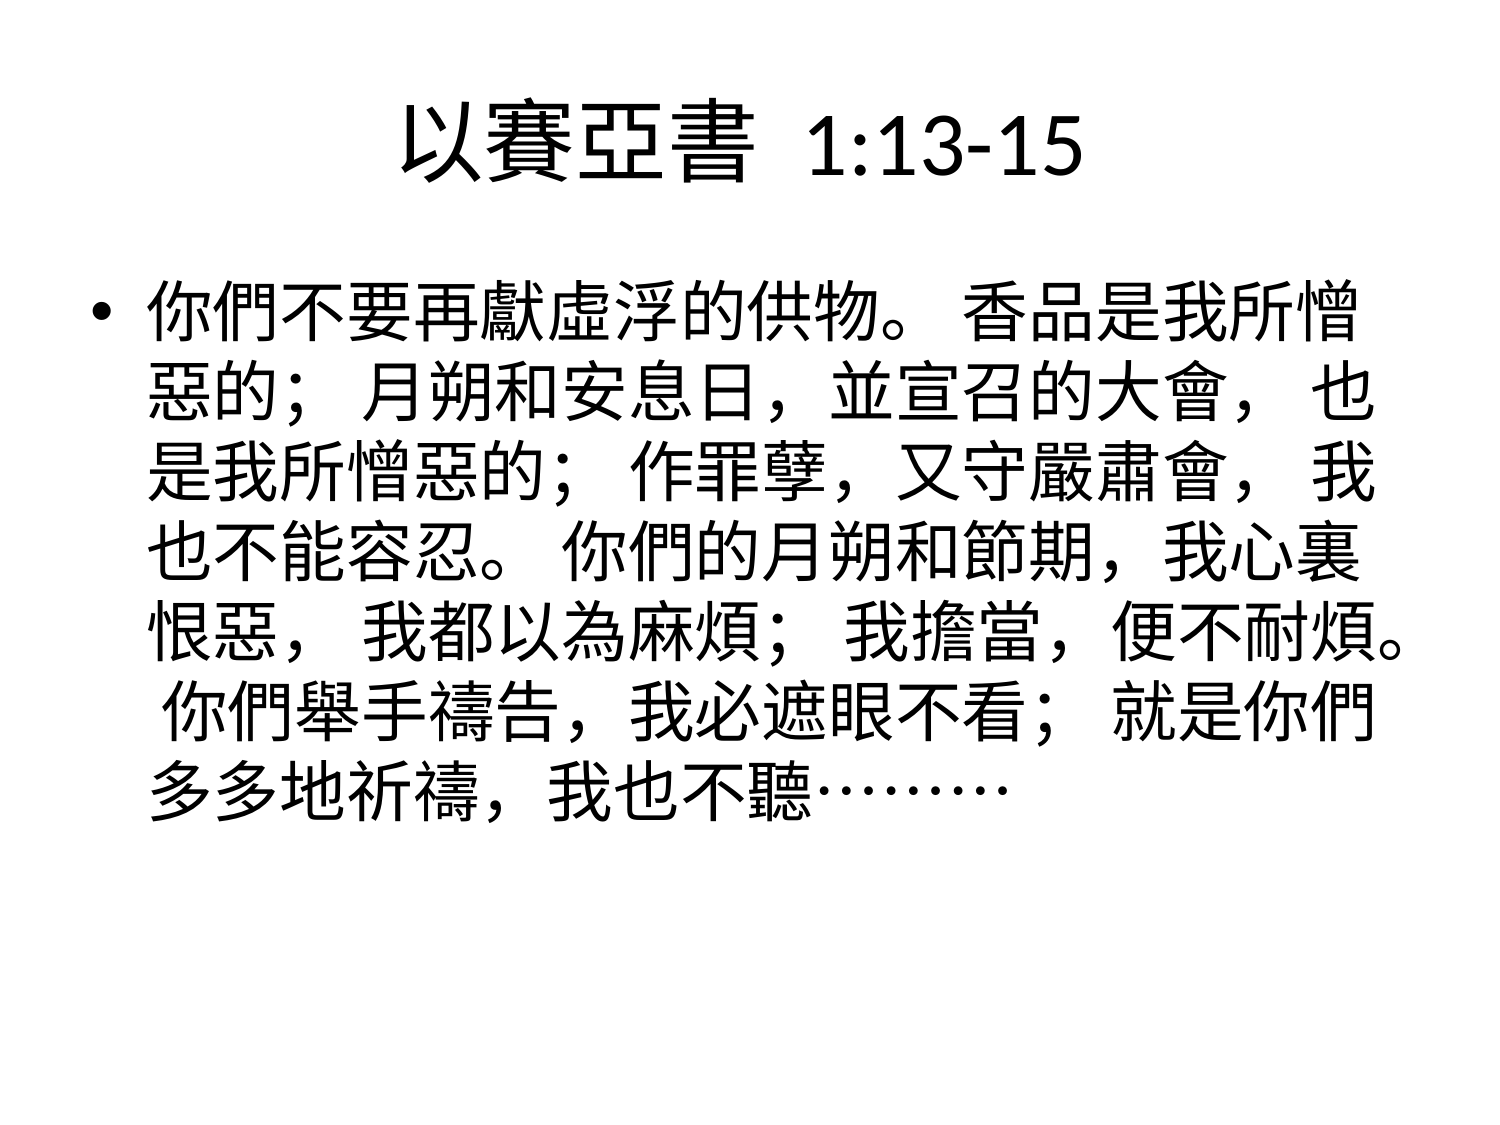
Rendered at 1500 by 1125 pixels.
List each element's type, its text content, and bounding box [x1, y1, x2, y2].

title 以賽亞書‬ ‭1:13-15 [75, 45, 1425, 233]
list 你們不要再獻虛浮的供物。 香品是我所憎惡的； 月朔和安息日，並宣召的大會， 也是我所憎惡的； 作罪孽，又守嚴肅會， 我也不能容忍。 你們的月朔和節期，我心裏恨惡， 我都以為麻煩； 我擔當，便不耐煩。 你們舉手禱告，我必遮眼不看； 就是你們多多地祈禱，我也不聽……… [75, 262, 1425, 1005]
